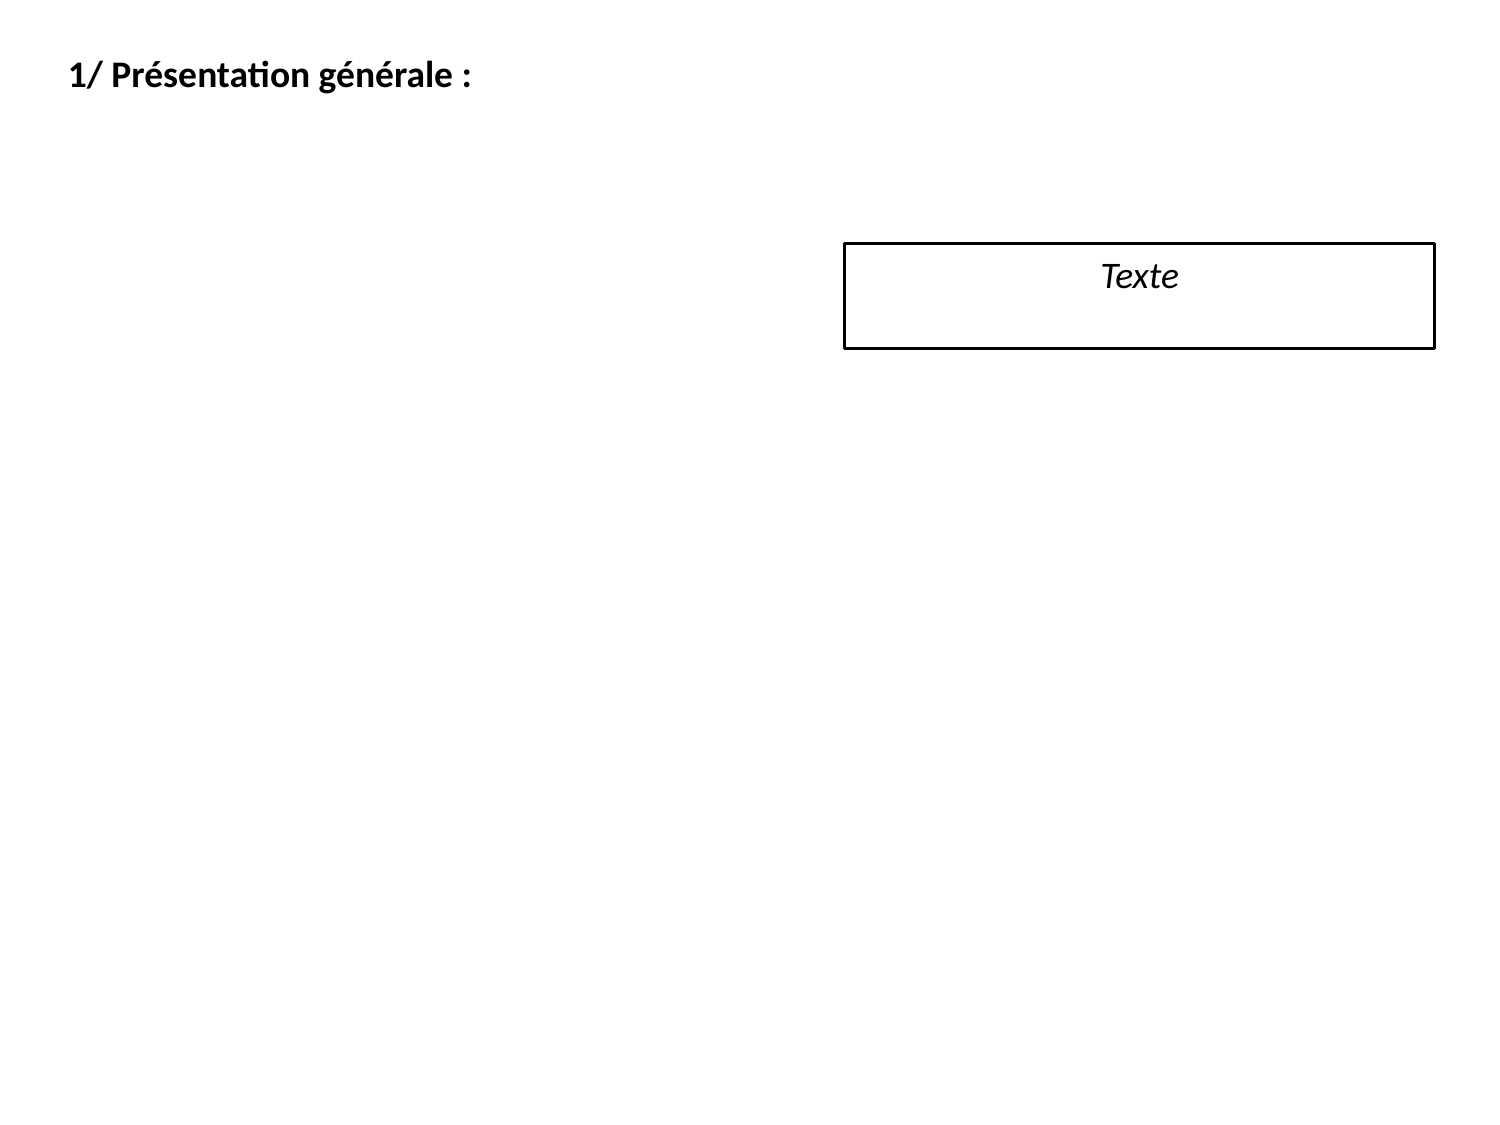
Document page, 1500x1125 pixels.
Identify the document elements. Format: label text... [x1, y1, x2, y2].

text_box 1/ Présentation générale : [53, 42, 1388, 103]
text_box Texte [844, 243, 1435, 349]
